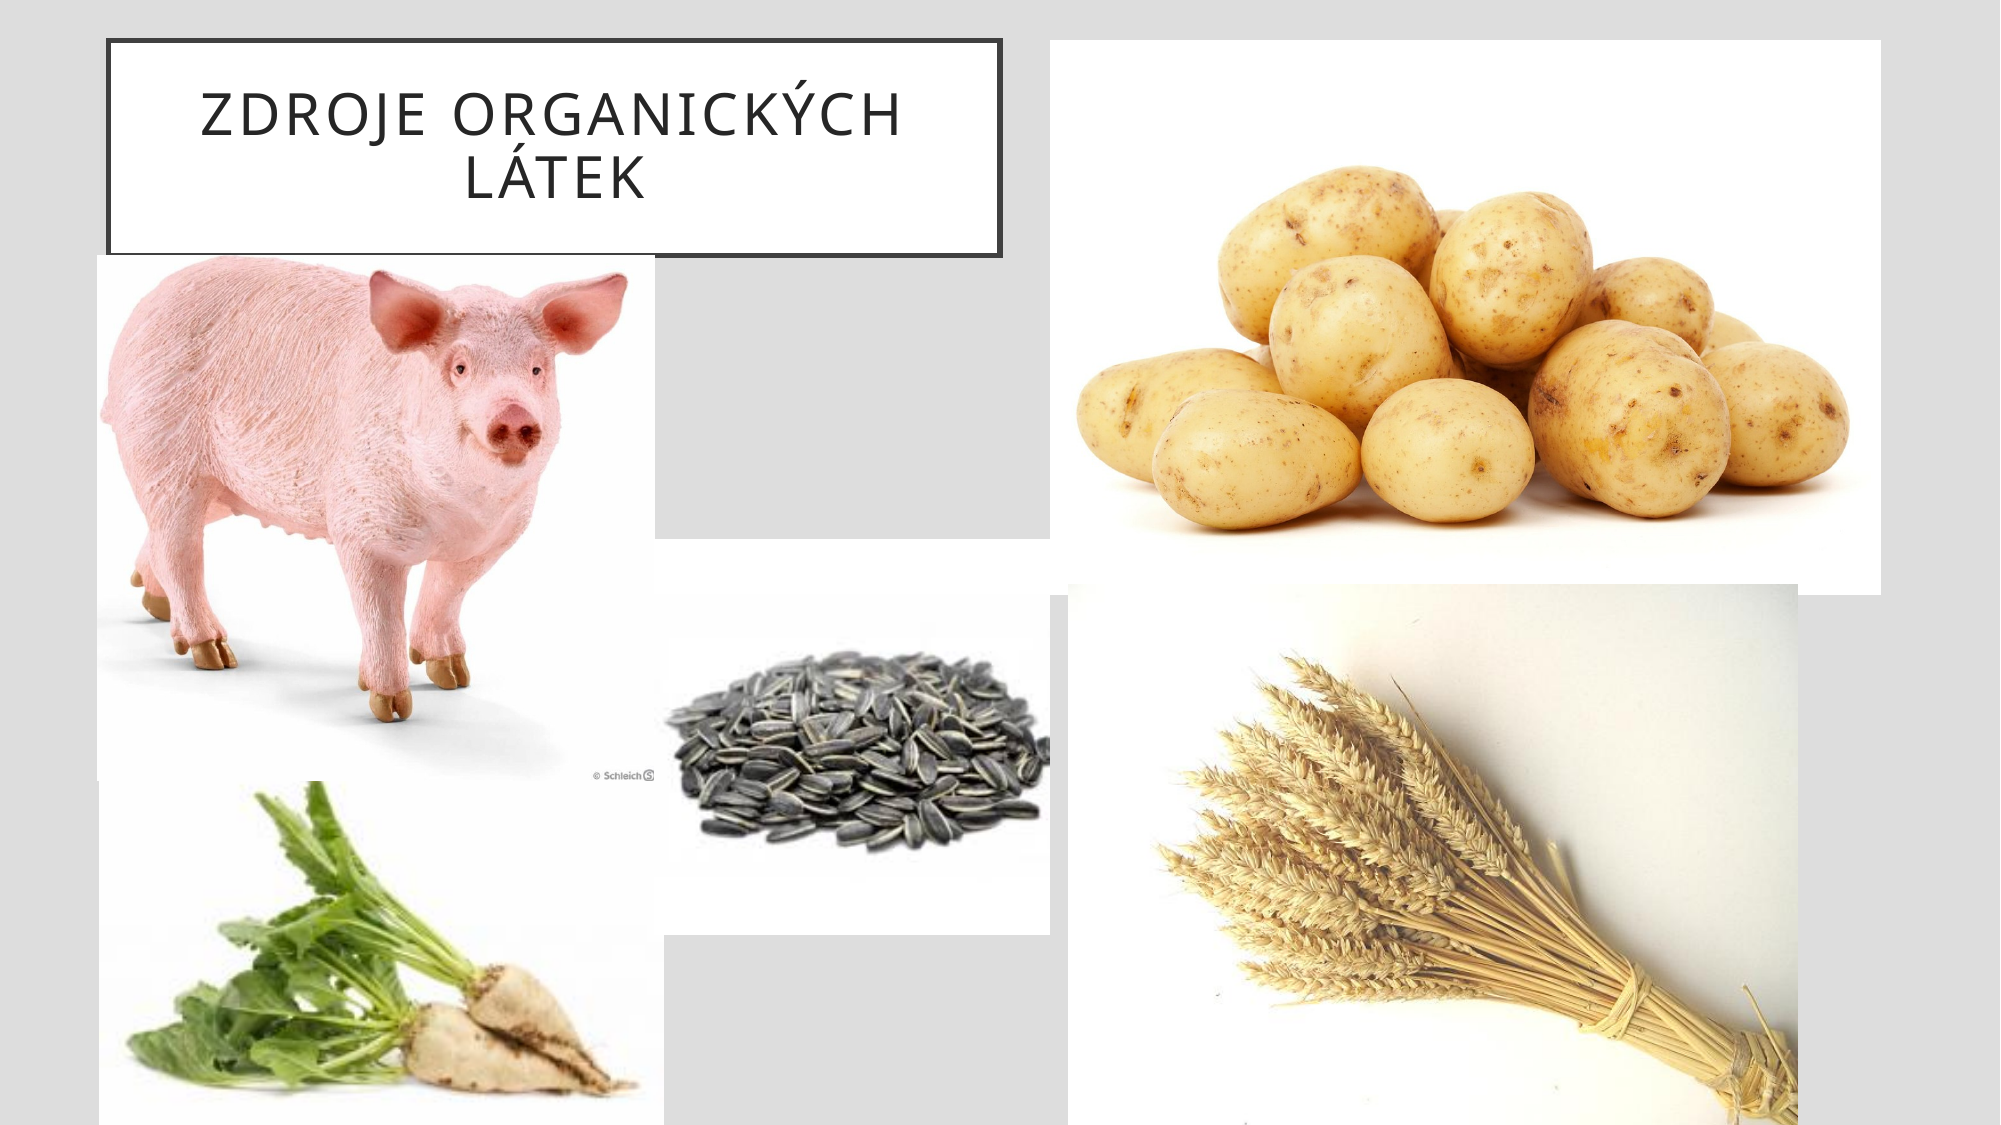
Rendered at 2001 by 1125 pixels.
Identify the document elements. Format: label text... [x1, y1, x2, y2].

title Zdroje organických látek [106, 38, 1003, 258]
picture [1049, 40, 1881, 1125]
picture [97, 255, 655, 781]
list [99, 781, 664, 1125]
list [654, 539, 1050, 935]
